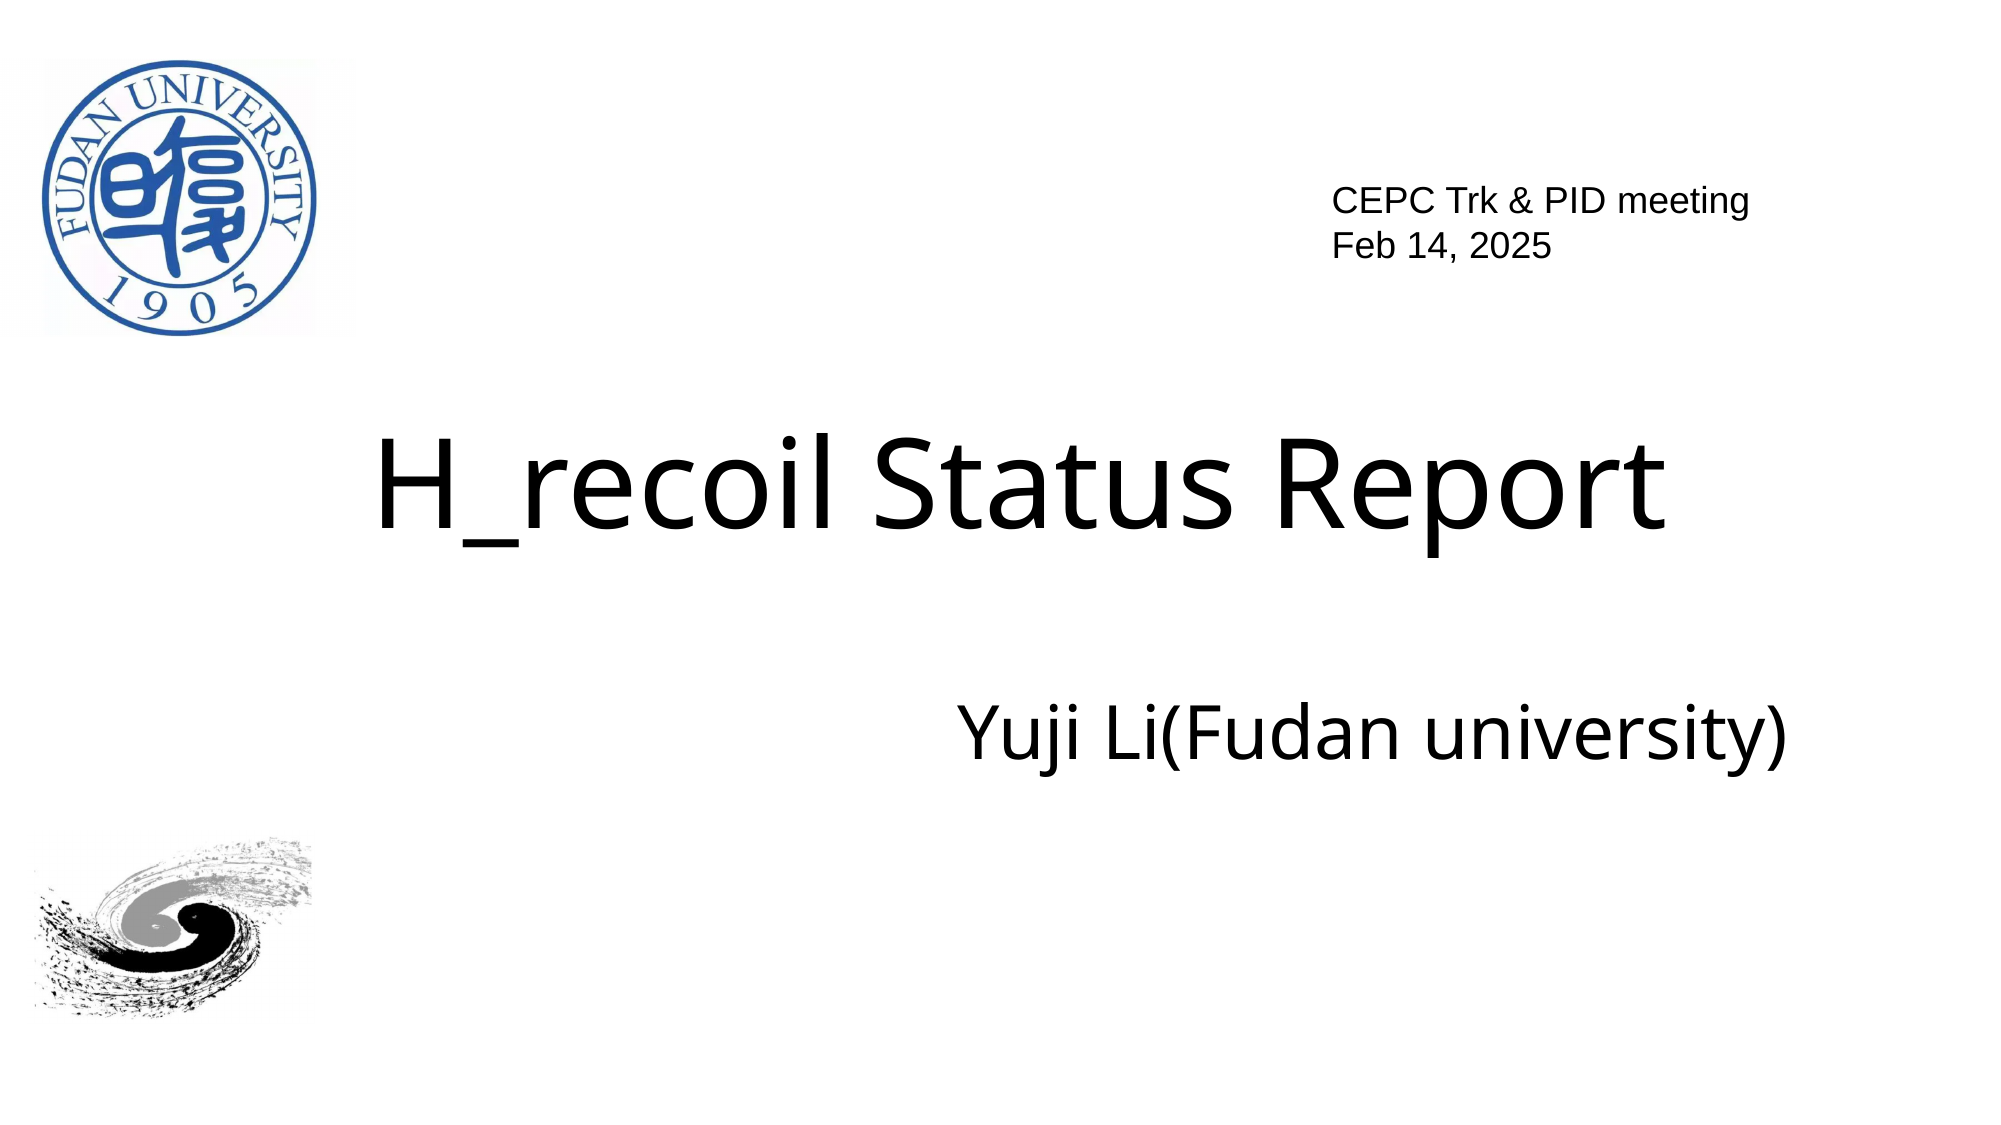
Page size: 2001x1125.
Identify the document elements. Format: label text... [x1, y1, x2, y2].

picture [0, 58, 356, 337]
picture [27, 829, 315, 1024]
text_box CEPC Trk & PID meeting Feb 14, 2025 [1316, 168, 1890, 274]
text_box H_recoil Status Report [355, 395, 1727, 561]
text_box Yuji Li(Fudan university) [943, 677, 1890, 783]
